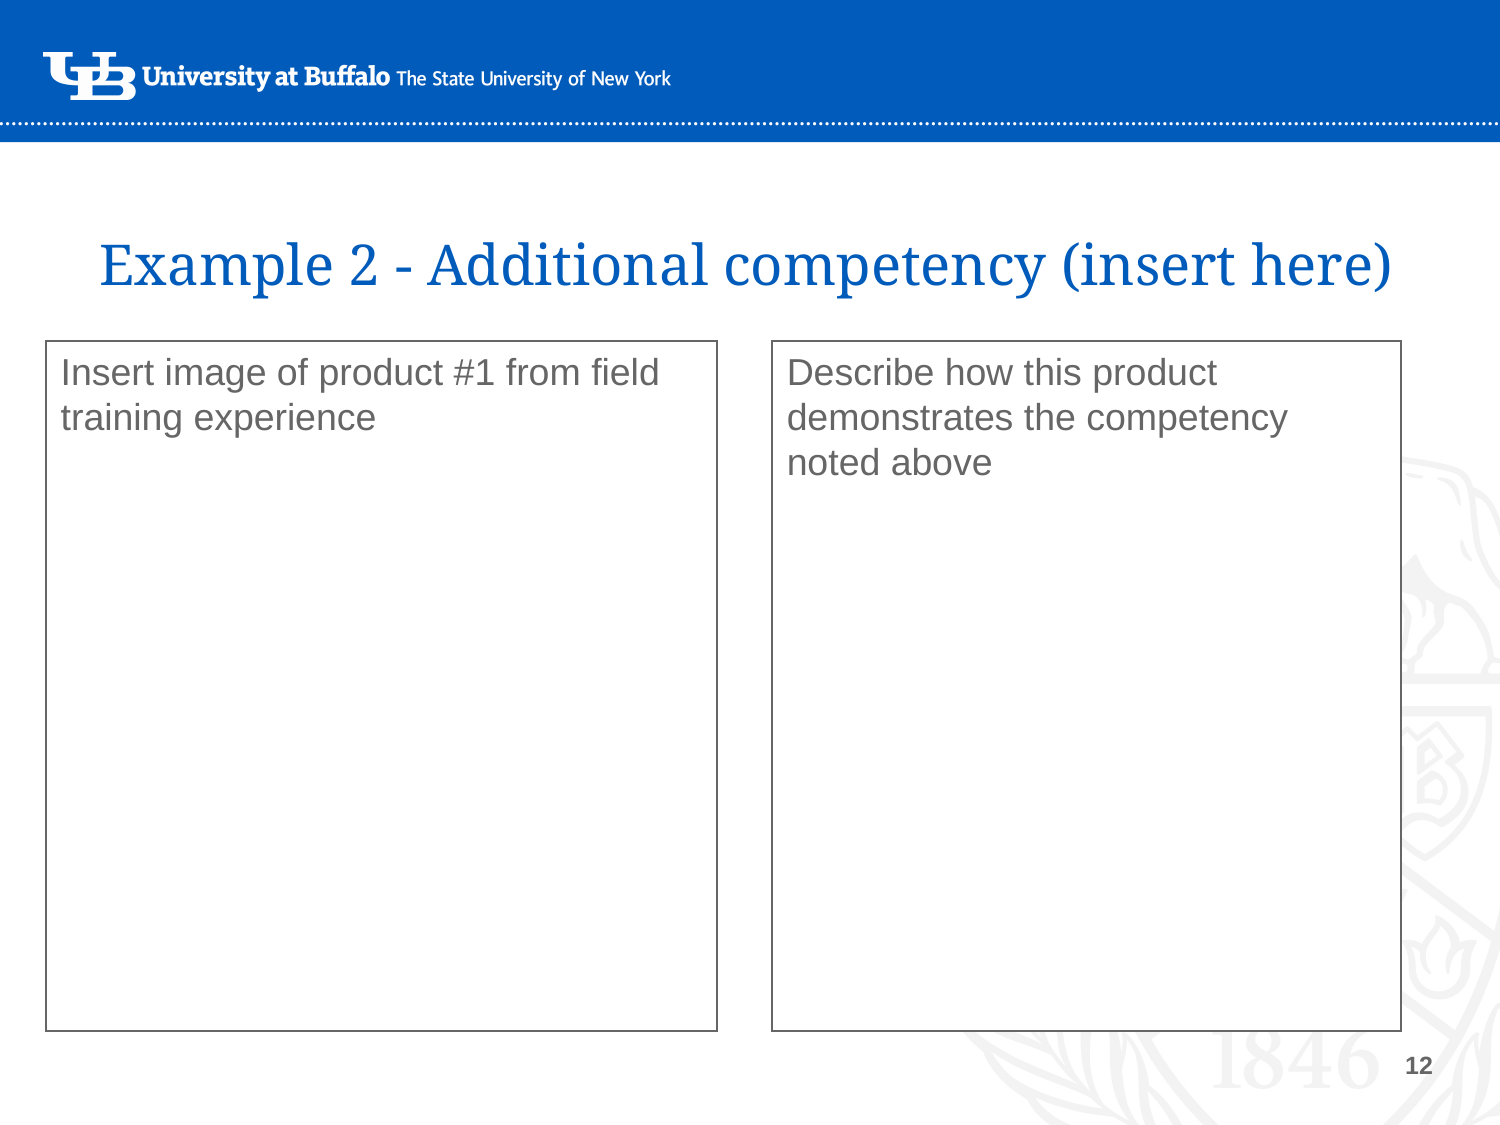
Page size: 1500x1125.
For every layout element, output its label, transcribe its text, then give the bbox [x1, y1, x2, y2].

picture [0, 0, 1500, 1125]
text_box Example 2 - Additional competency (insert here) [69, 186, 1473, 304]
text_box Describe how this product demonstrates the competency noted above [771, 340, 1402, 1032]
text_box Insert image of product #1 from field training experience [45, 340, 718, 1032]
